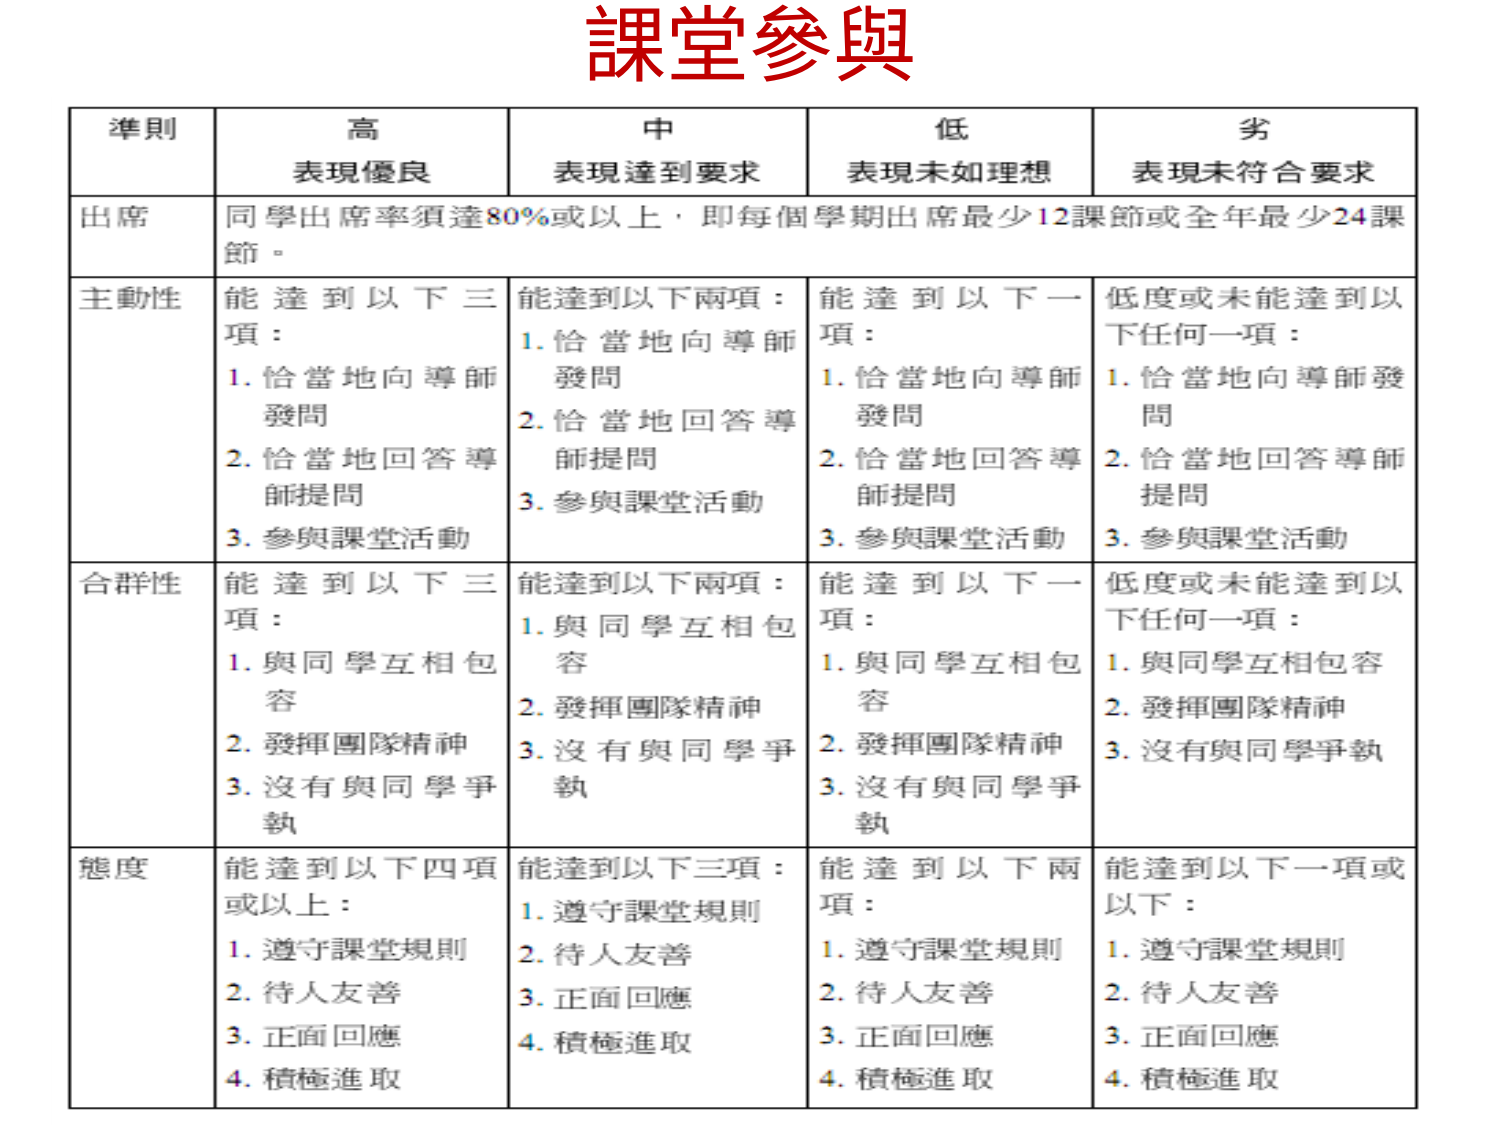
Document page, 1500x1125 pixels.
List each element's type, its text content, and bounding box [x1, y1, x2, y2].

title 課堂參與 [75, 24, 1425, 97]
picture [49, 97, 1438, 1125]
